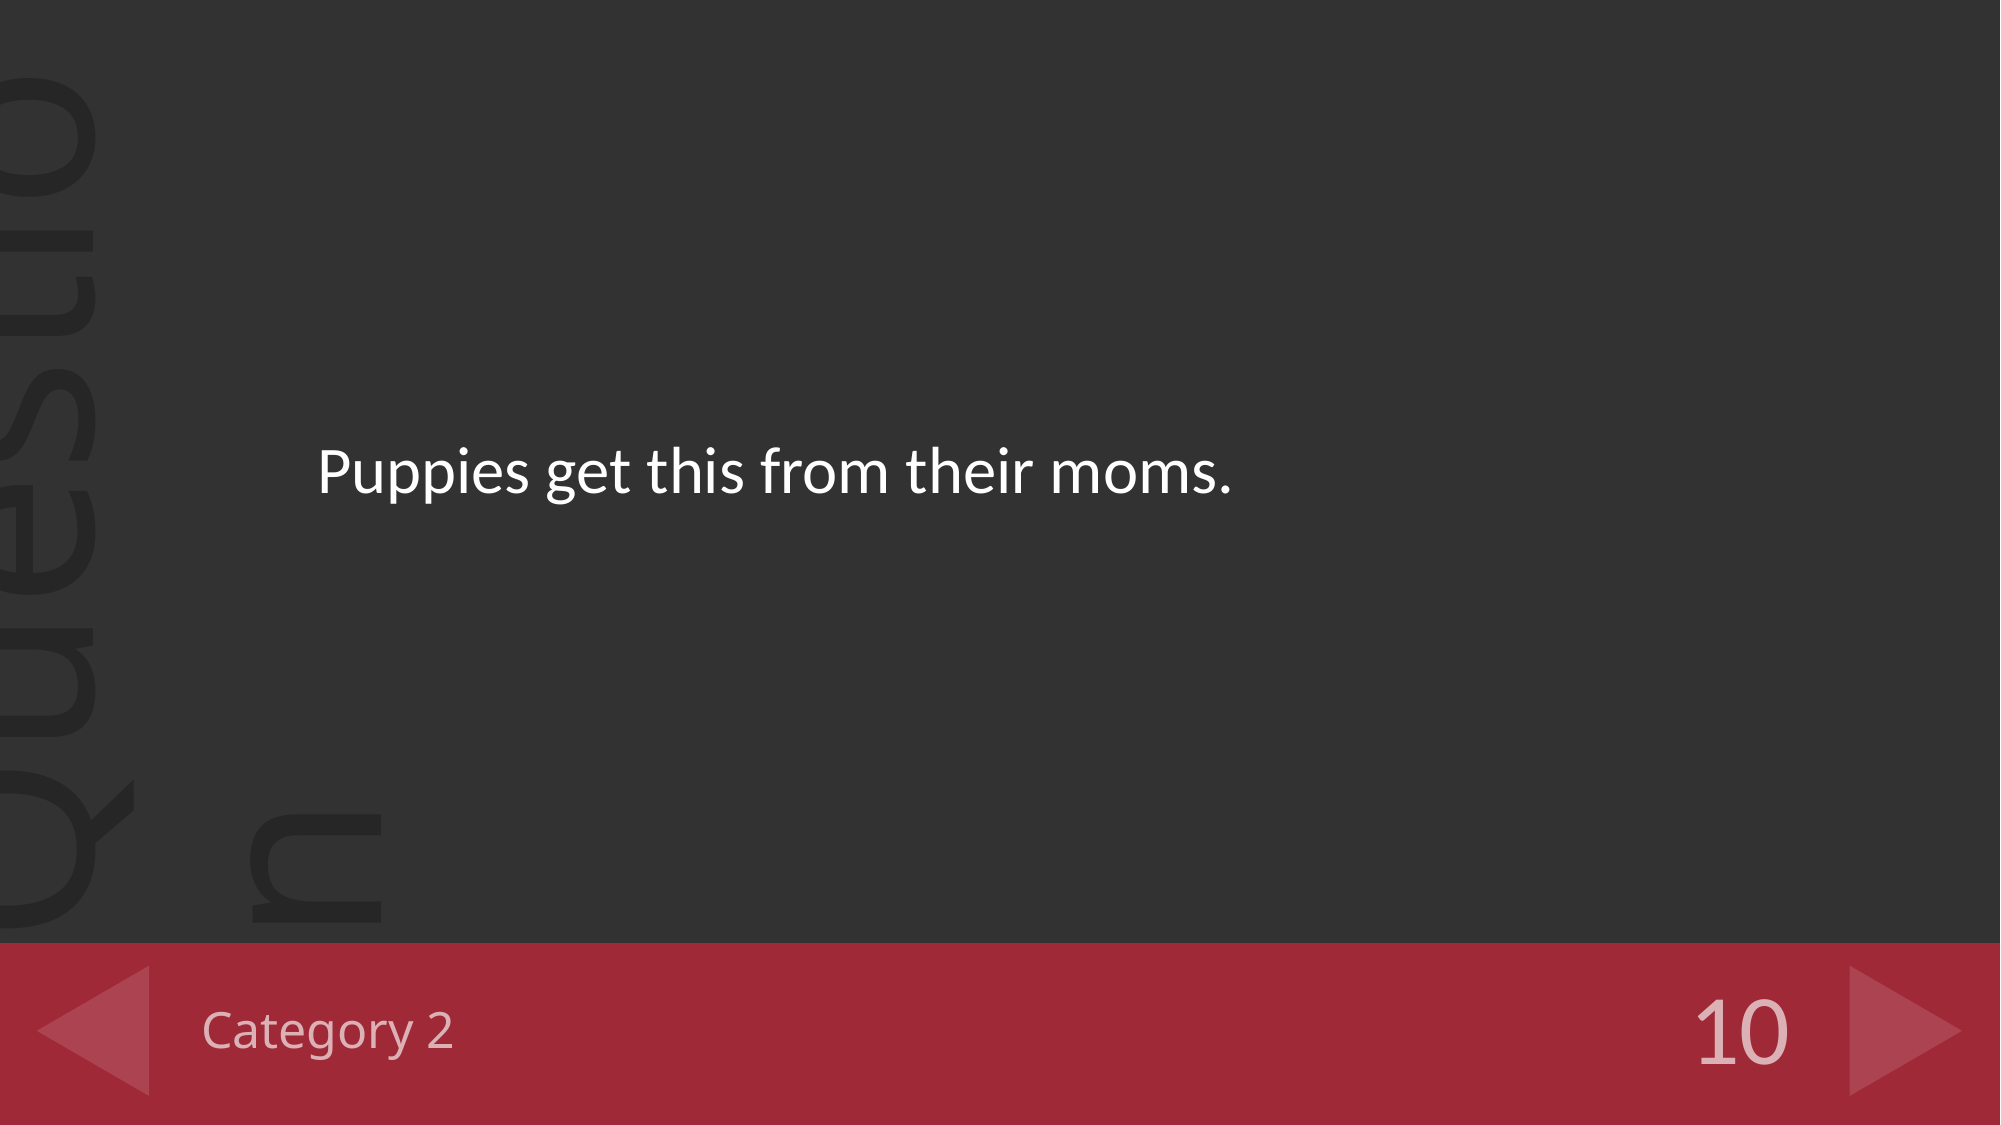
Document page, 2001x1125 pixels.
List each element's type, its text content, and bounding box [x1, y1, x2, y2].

list 10 [1494, 967, 1806, 1097]
title Category 2 [185, 967, 1494, 1097]
list Puppies get this from their moms. [302, 307, 1760, 636]
